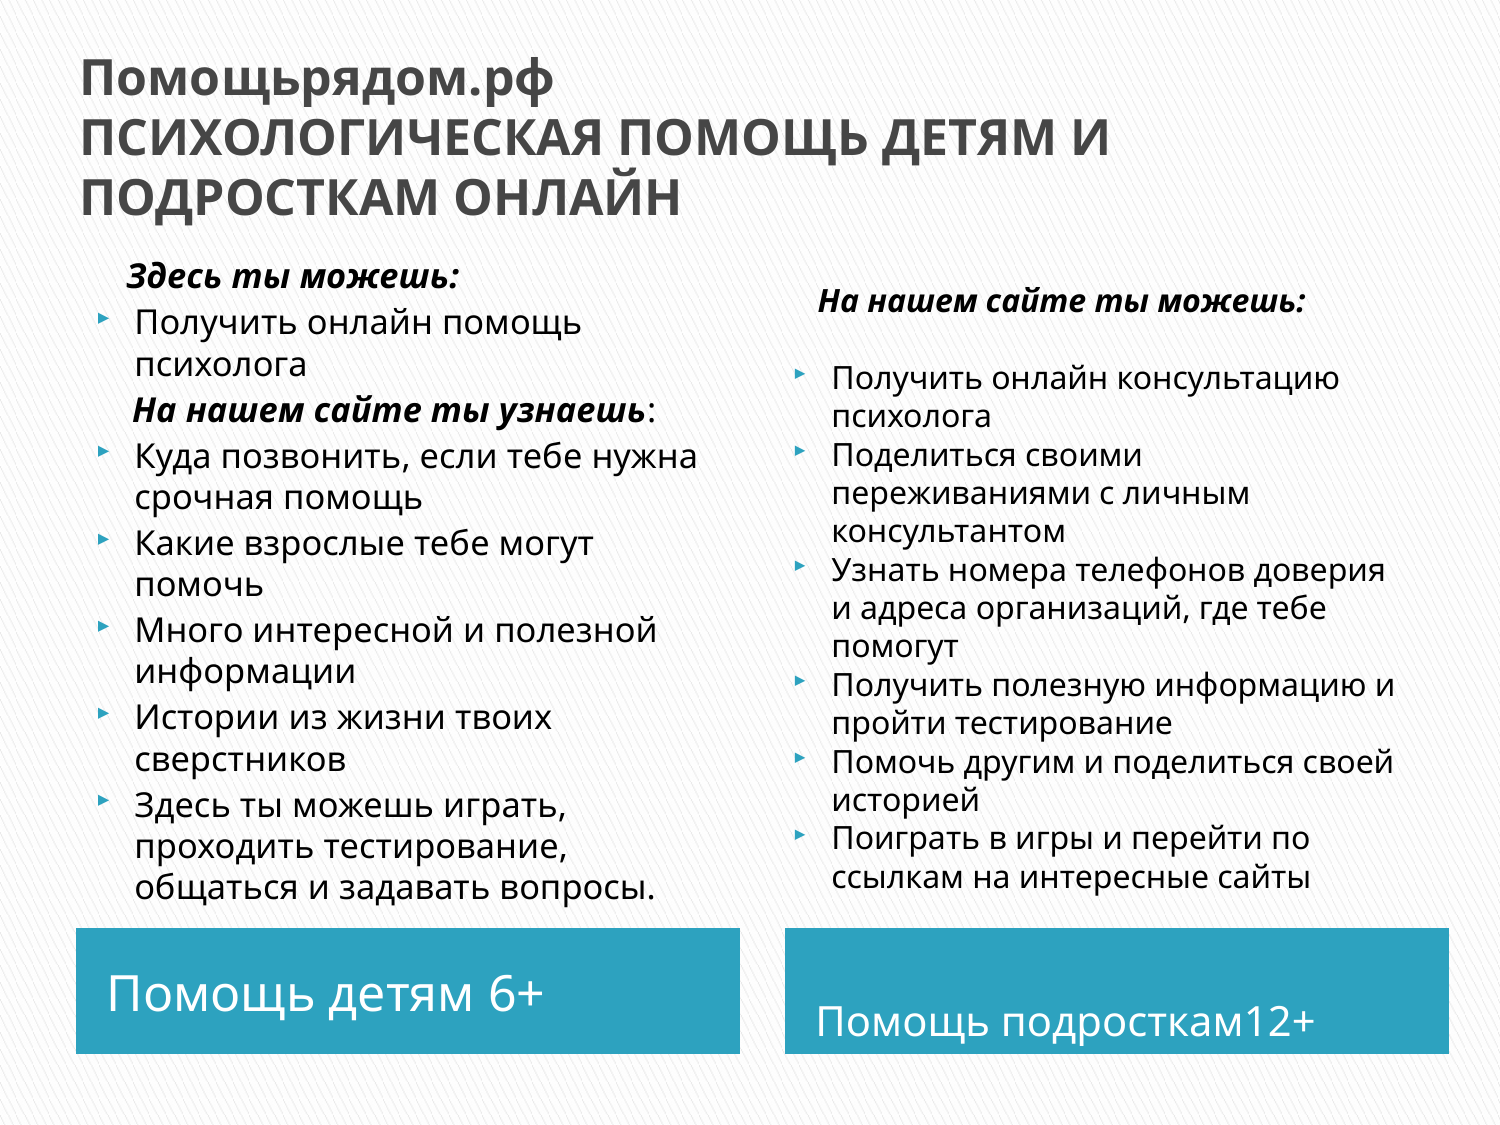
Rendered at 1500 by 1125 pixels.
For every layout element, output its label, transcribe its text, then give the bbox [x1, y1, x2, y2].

list На нашем сайте ты можешь: Получить онлайн консультацию психолога Поделиться своими переживаниями с личным консультантом Узнать номера телефонов доверия и адреса организаций, где тебе помогут Получить полезную информацию и пройти тестирование Помочь другим и поделиться своей историей Поиграть в игры и перейти по ссылкам на интересные сайты [761, 196, 1425, 912]
list Помощь подросткам12+ [785, 928, 1449, 1054]
title Помощьрядом.рф ПСИХОЛОГИЧЕСКАЯ ПОМОЩЬ ДЕТЯМ И ПОДРОСТКАМ ОНЛАЙН [64, 101, 1415, 290]
list Помощь детям 6+ [76, 928, 740, 1054]
list Здесь ты можешь: Получить онлайн помощь психолога На нашем сайте ты узнаешь: Куда позвонить, если тебе нужна срочная помощь Какие взрослые тебе могут помочь Много интересной и полезной информации Истории из жизни твоих сверстников Здесь ты можешь играть, проходить тестирование, общаться и задавать вопросы. [64, 208, 728, 924]
